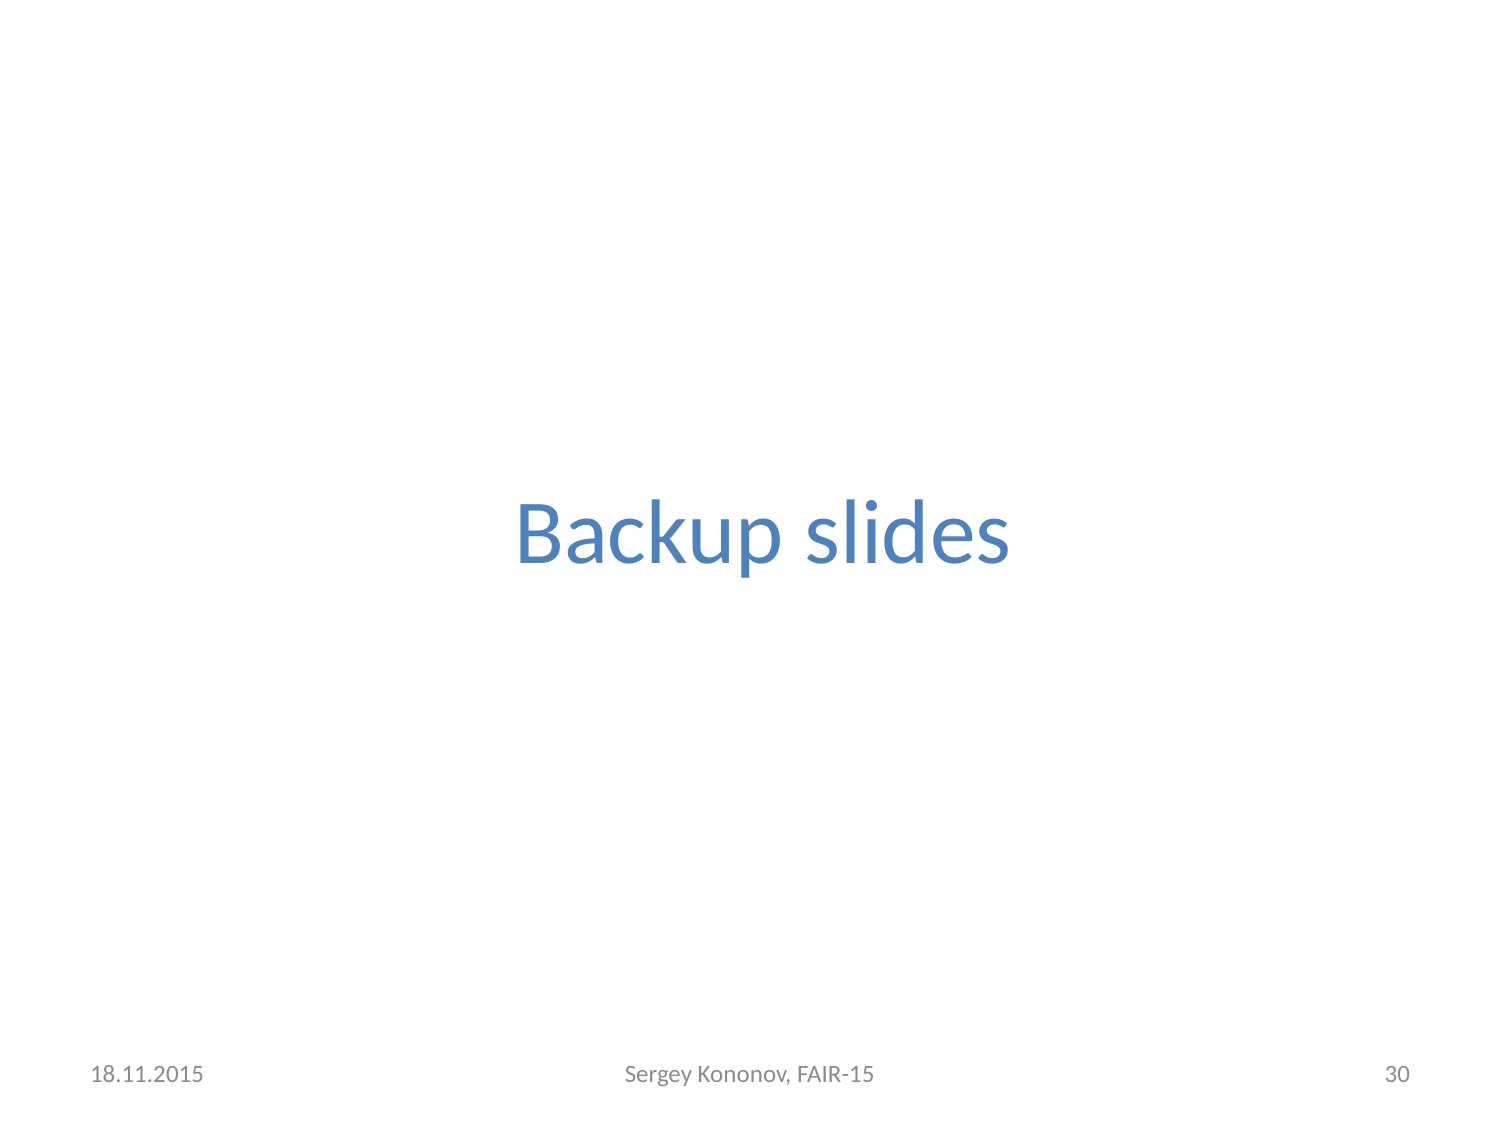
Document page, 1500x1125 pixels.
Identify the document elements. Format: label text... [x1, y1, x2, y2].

title Backup slides [88, 432, 1439, 621]
footer Sergey Kononov, FAIR-15 [512, 1042, 988, 1103]
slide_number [75, 1042, 425, 1103]
slide_number 30 [1074, 1042, 1425, 1103]
